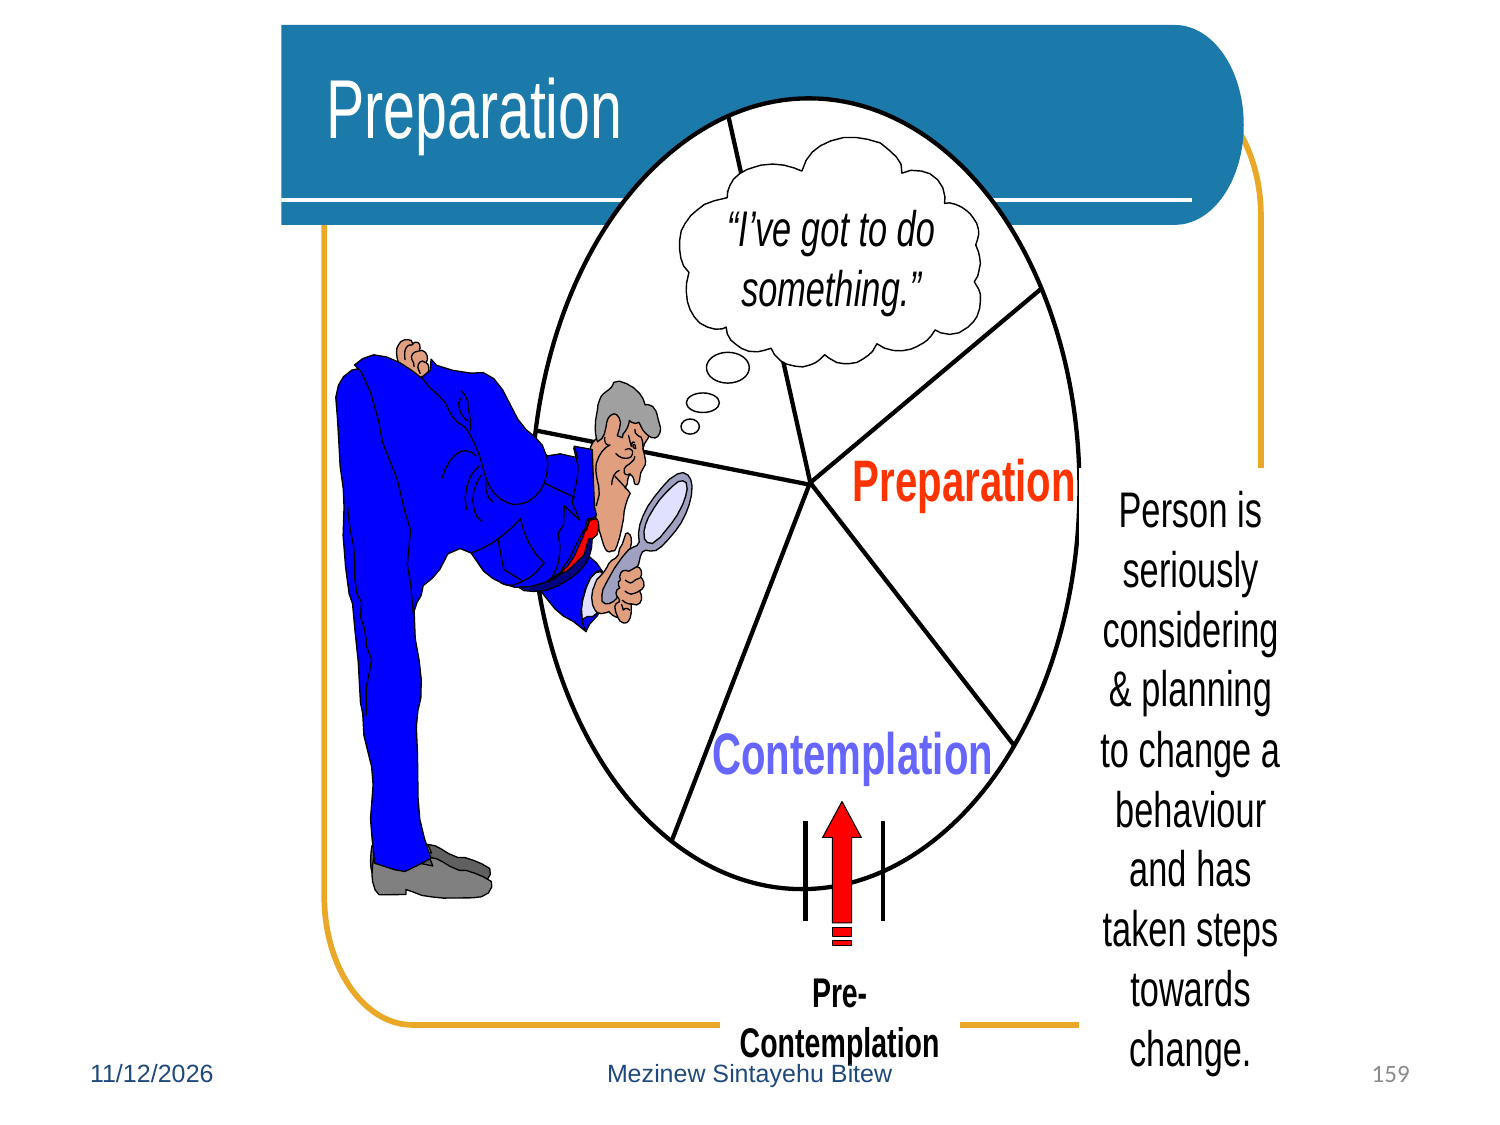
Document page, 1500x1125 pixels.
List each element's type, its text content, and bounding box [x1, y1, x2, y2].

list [281, 0, 1313, 1125]
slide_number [75, 1042, 275, 1103]
slide_number 159 [1316, 1042, 1425, 1103]
